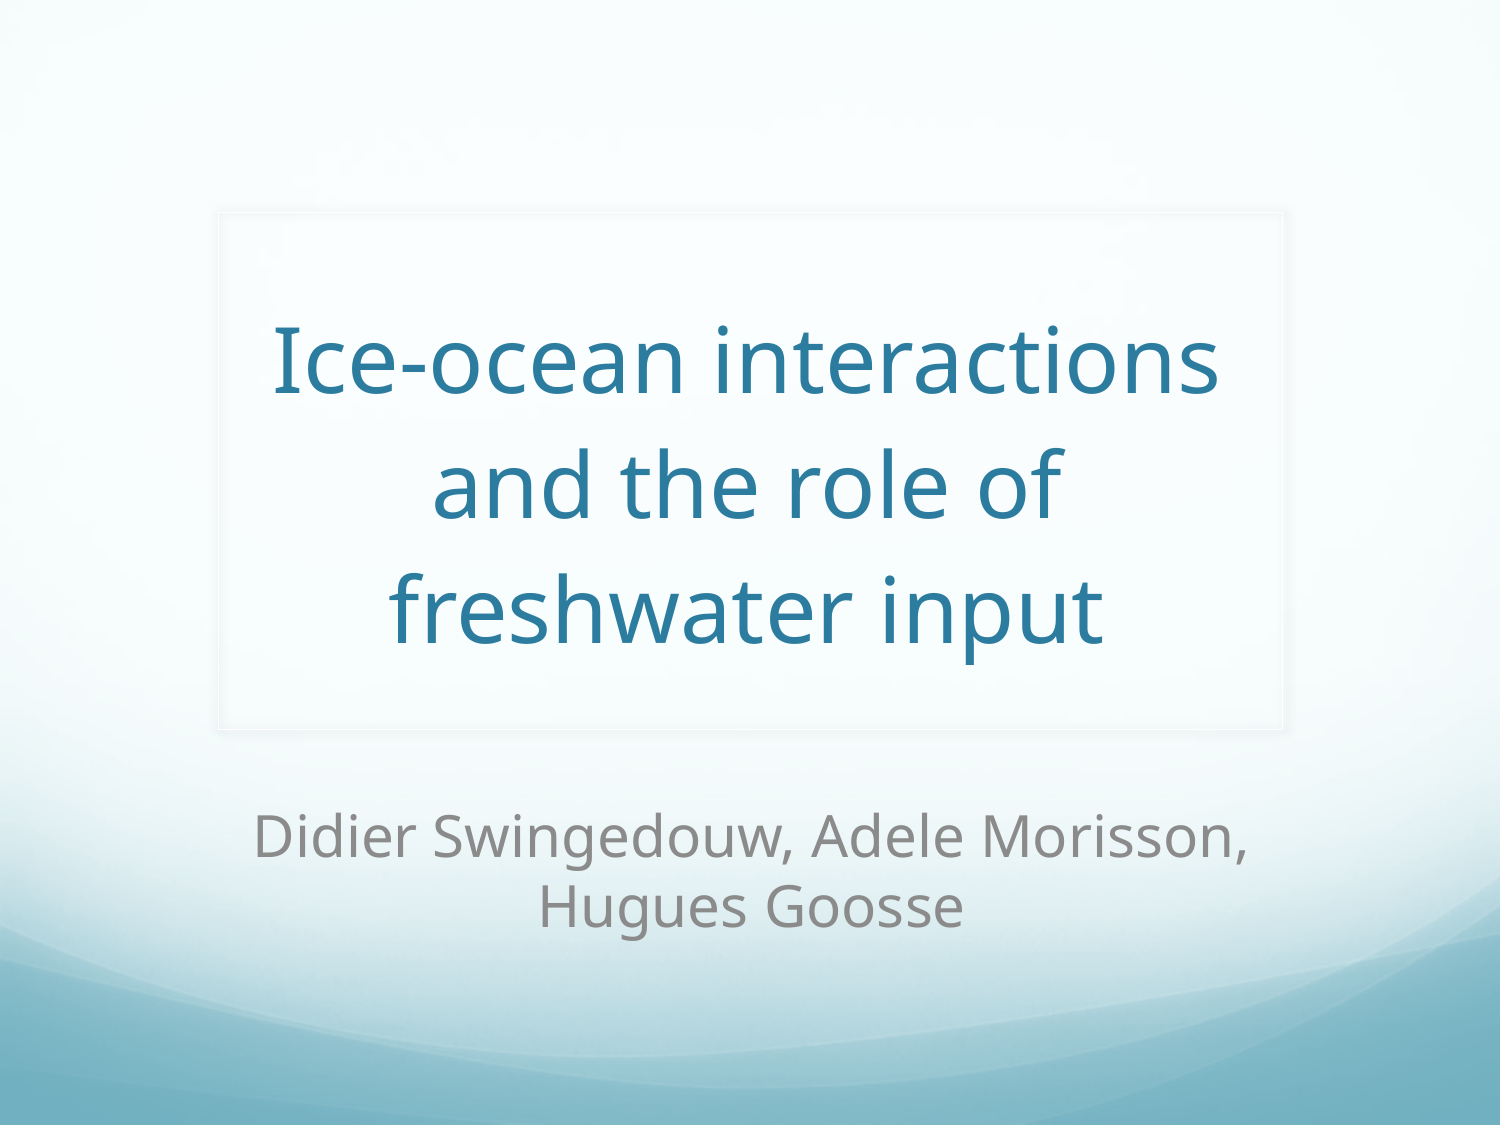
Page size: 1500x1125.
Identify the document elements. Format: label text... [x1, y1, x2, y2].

subtitle Didier Swingedouw, Adele Morisson, Hugues Goosse [154, 791, 1349, 1035]
title Ice-ocean interactions and the role of freshwater input [219, 109, 1275, 670]
